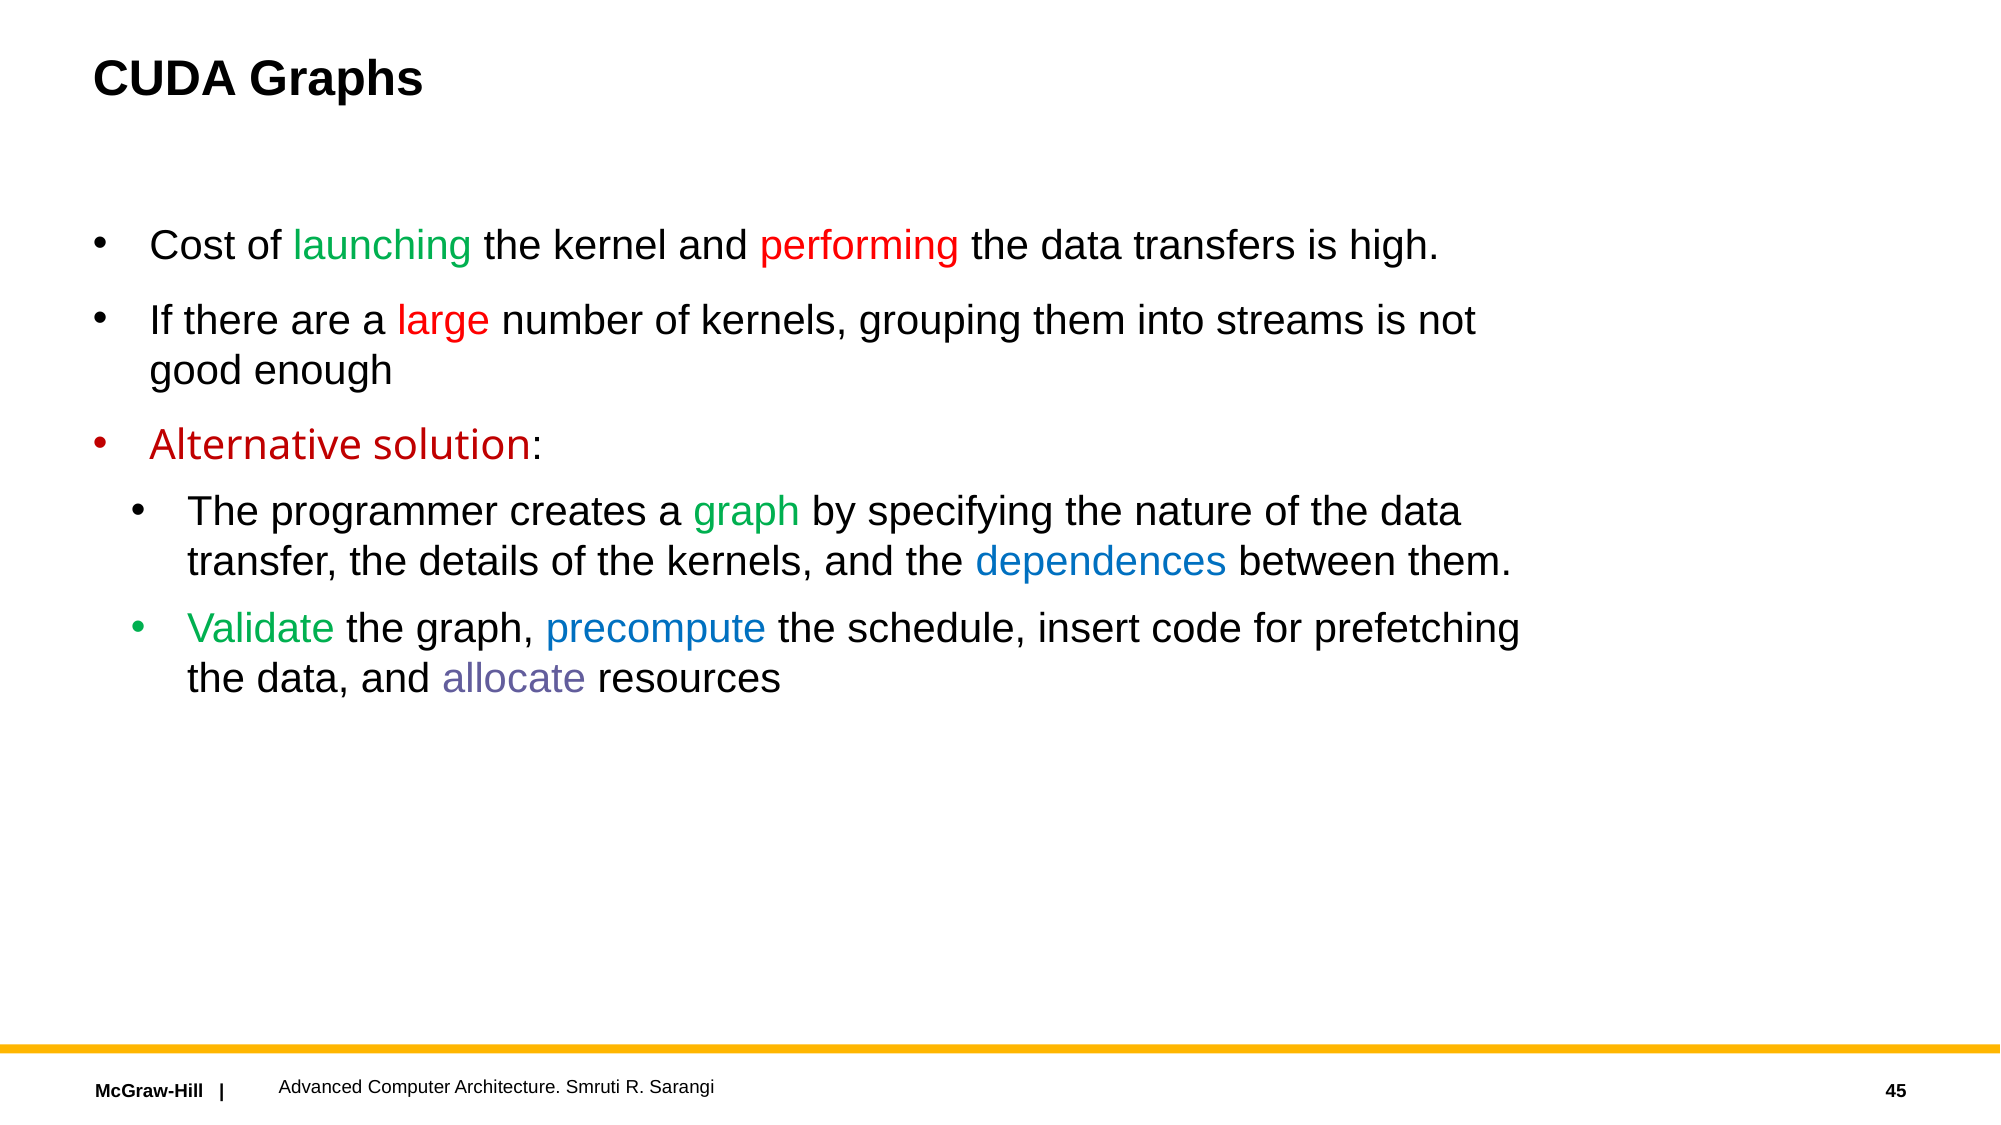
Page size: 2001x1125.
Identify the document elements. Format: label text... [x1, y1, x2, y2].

footer Advanced Computer Architecture. Smruti R. Sarangi [263, 1067, 1464, 1105]
title CUDA Graphs [78, 45, 1578, 180]
slide_number 45 [1711, 1071, 1922, 1109]
list Cost of launching the kernel and performing the data transfers is high. If there are a large number of kernels, grouping them into streams is not good enough Alternative solution: The programmer creates a graph by specifying the nature of the data transfer, the details of the kernels, and the dependences between them. Validate the graph, precompute the schedule, insert code for prefetching the data, and allocate resources [78, 210, 1578, 924]
